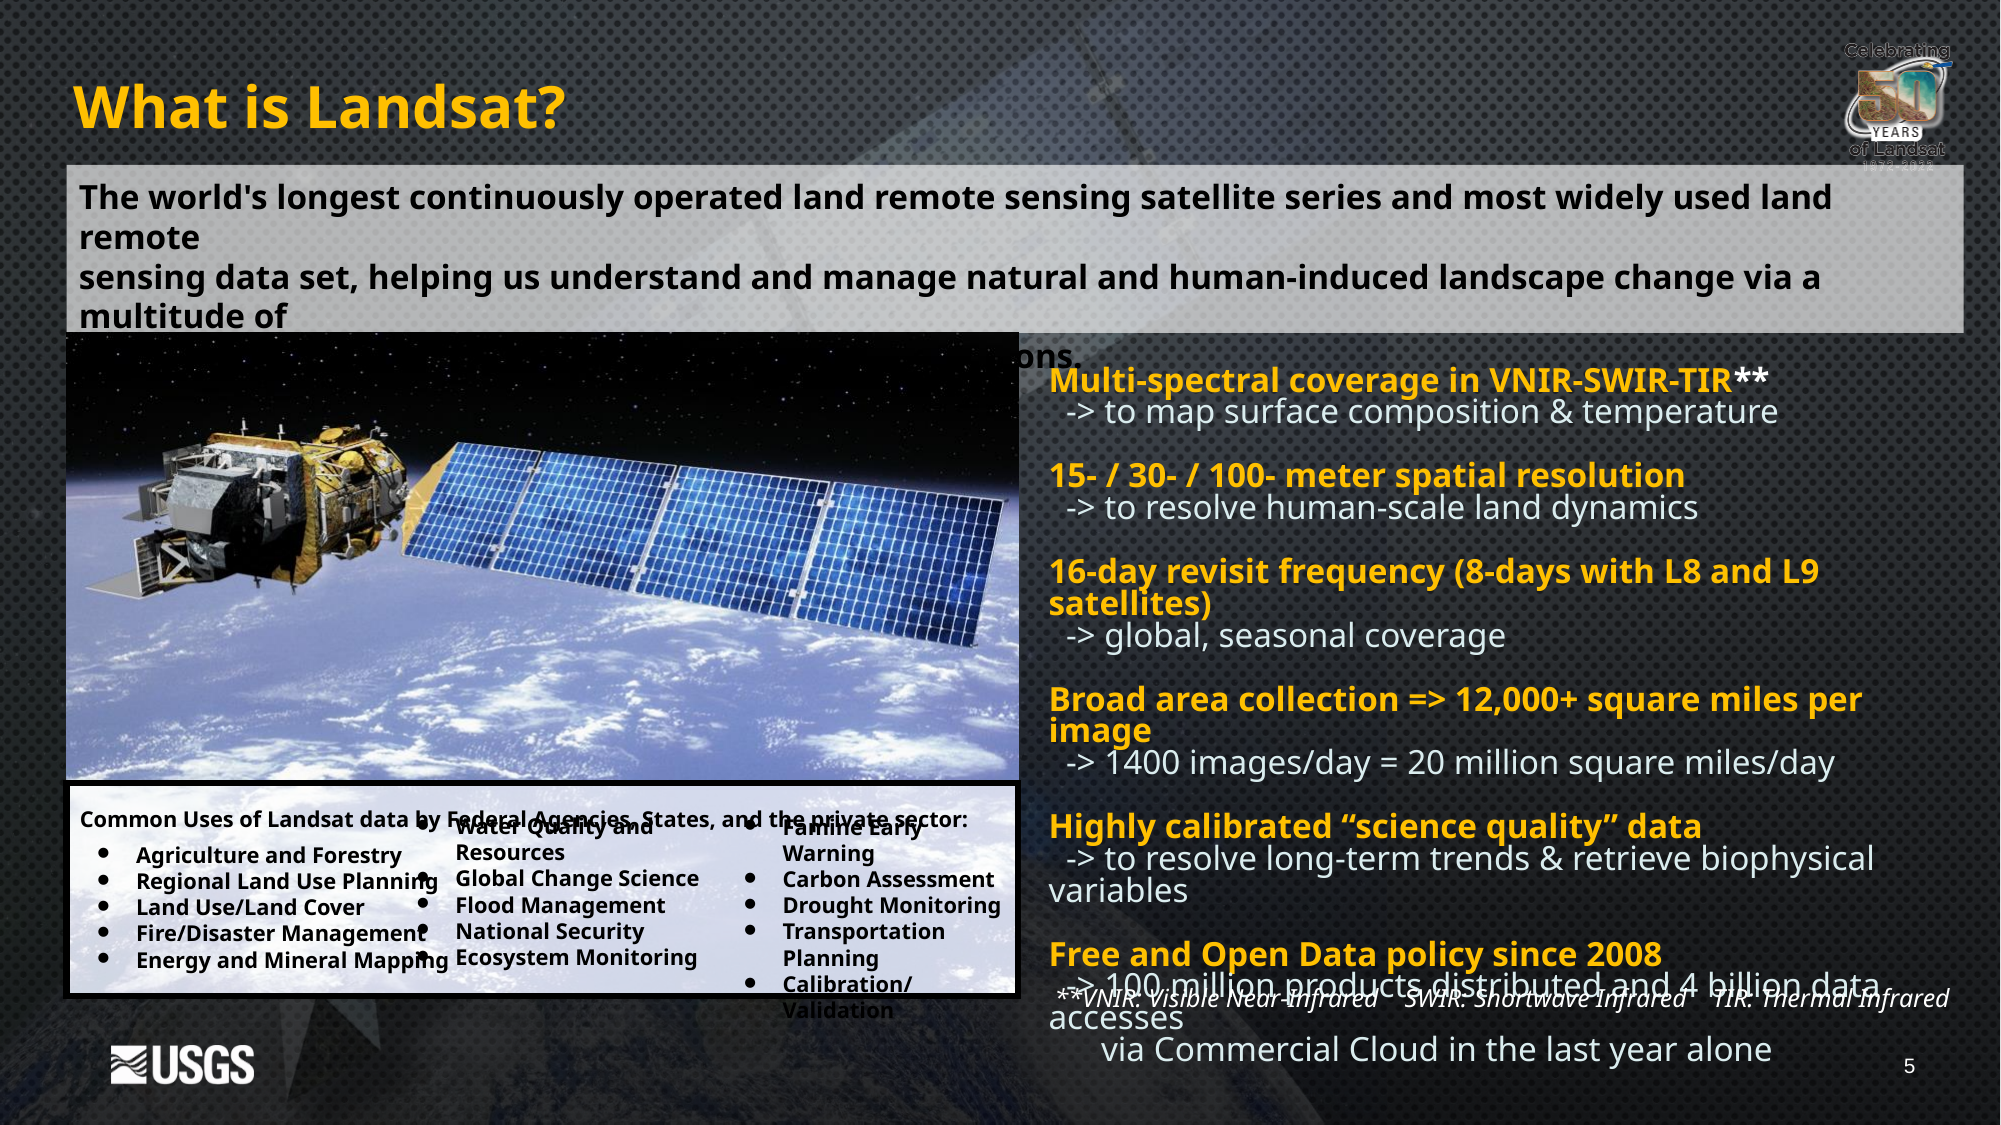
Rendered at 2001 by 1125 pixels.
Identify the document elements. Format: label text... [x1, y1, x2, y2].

text_box The world's longest continuously operated land remote sensing satellite series and most widely used land remote sensing data set, helping us understand and manage natural and human-induced landscape change via a multitude of land, water, and natural resource management applications. [66, 164, 1964, 333]
picture [0, 0, 2001, 1125]
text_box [66, 782, 1028, 996]
slide_number ‹#› [1884, 1035, 1975, 1096]
title What is Landsat? [58, 47, 1684, 165]
text_box Multi-spectral coverage in VNIR-SWIR-TIR** -> to map surface composition & temperature 15- / 30- / 100- meter spatial resolution -> to resolve human-scale land dynamics 16-day revisit frequency (8-days with L8 and L9 satellites) -> global, seasonal coverage Broad area collection => 12,000+ square miles per image -> 1400 images/day = 20 million square miles/day Highly calibrated “science quality” data -> to resolve long-term trends & retrieve biophysical variables Free and Open Data policy since 2008 -> 100 million products distributed and 4 billion data accesses via Commercial Cloud in the last year alone [1037, 360, 1988, 849]
text_box **VNIR: Visible Near-Infrared SWIR: Shortwave Infrared TIR: Thermal Infrared [1043, 976, 1993, 1018]
